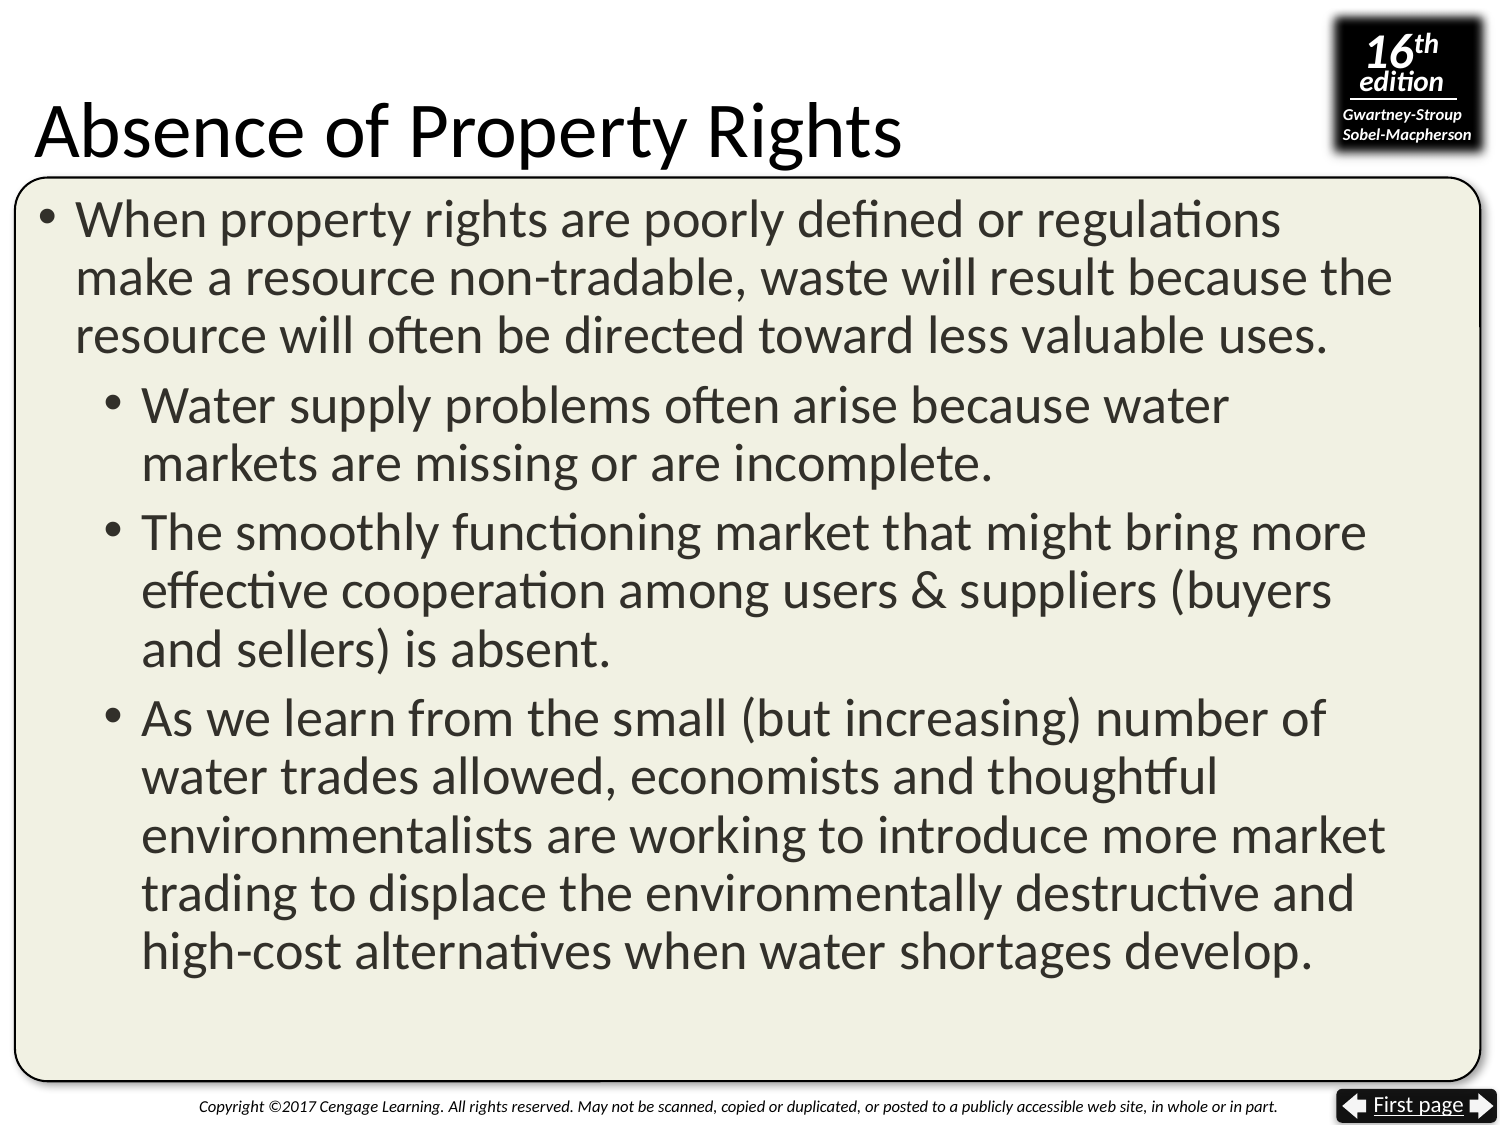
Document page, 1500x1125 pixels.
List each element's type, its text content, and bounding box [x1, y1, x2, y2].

title Absence of Property Rights [19, 70, 1481, 185]
list When property rights are poorly defined or regulations make a resource non-tradable, waste will result because the resource will often be directed toward less valuable uses. Water supply problems often arise because water markets are missing or are incomplete. The smoothly functioning market that might bring more effective cooperation among users & suppliers (buyers and sellers) is absent. As we learn from the small (but increasing) number of water trades allowed, economists and thoughtful environmentalists are working to introduce more market trading to displace the environmentally destructive and high-cost alternatives when water shortages develop. [23, 182, 1425, 1093]
